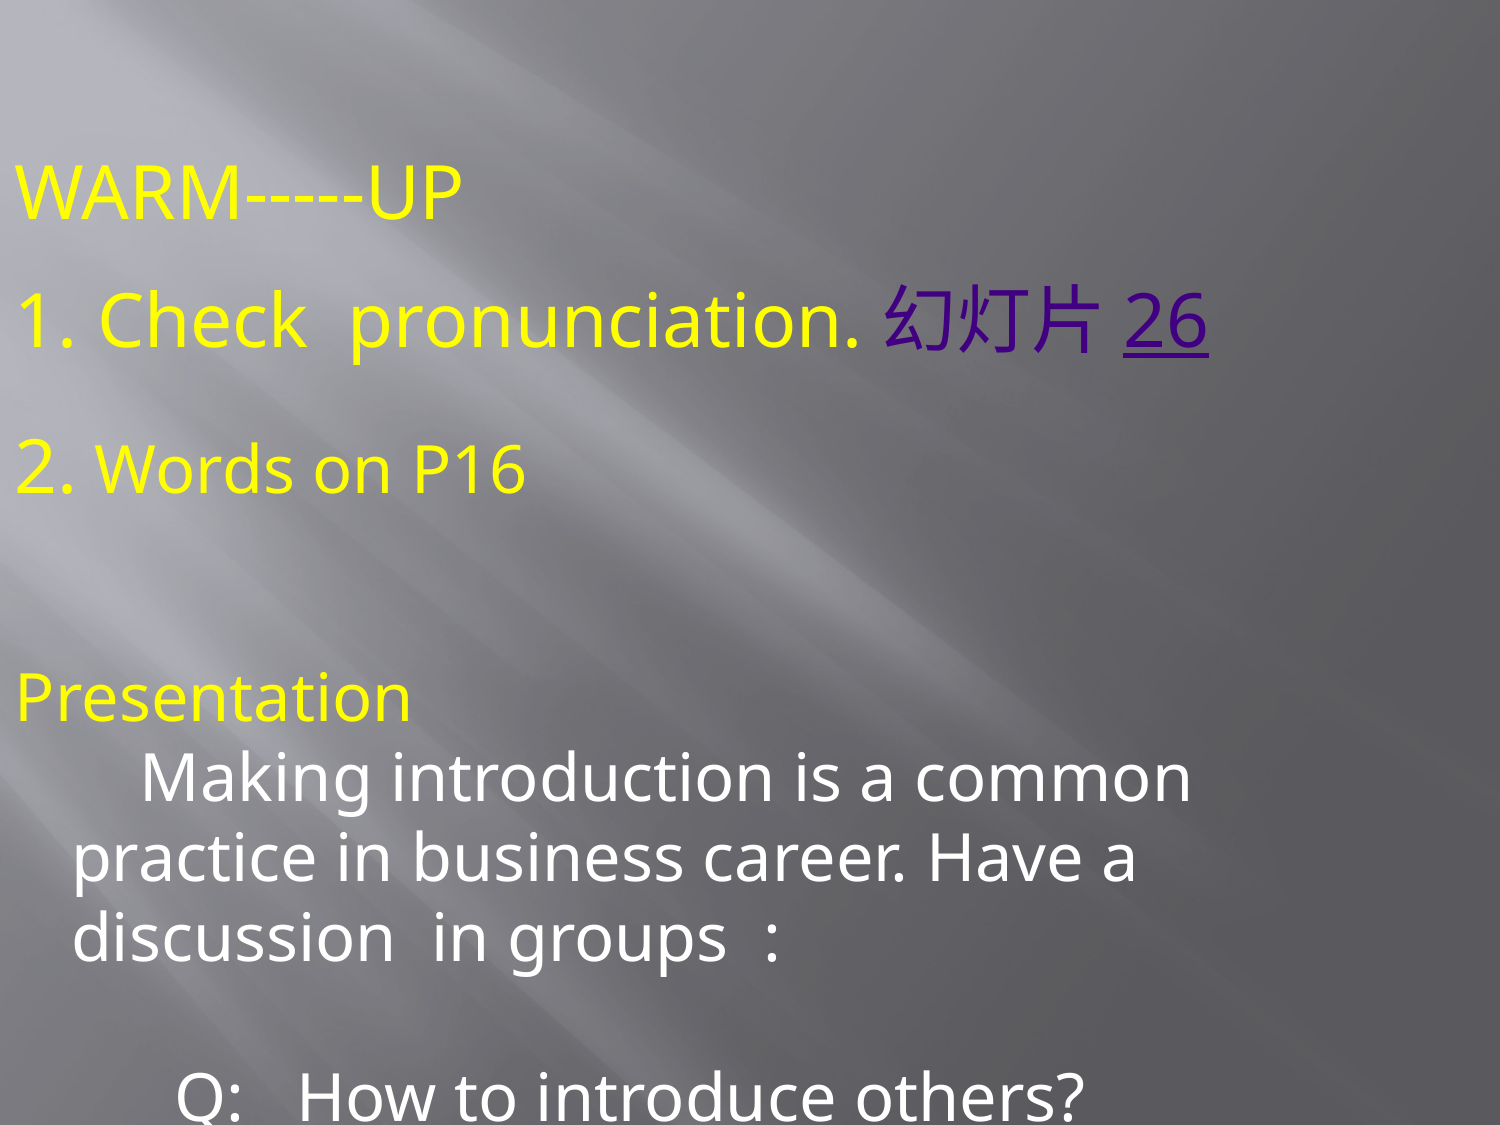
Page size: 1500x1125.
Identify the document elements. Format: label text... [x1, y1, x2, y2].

text_box WARM-----UP 1. Check pronunciation.幻灯片 26 2. Words on P16 Presentation Making introduction is a common practice in business career. Have a discussion in groups : Q: How to introduce others? [0, 137, 1400, 1125]
